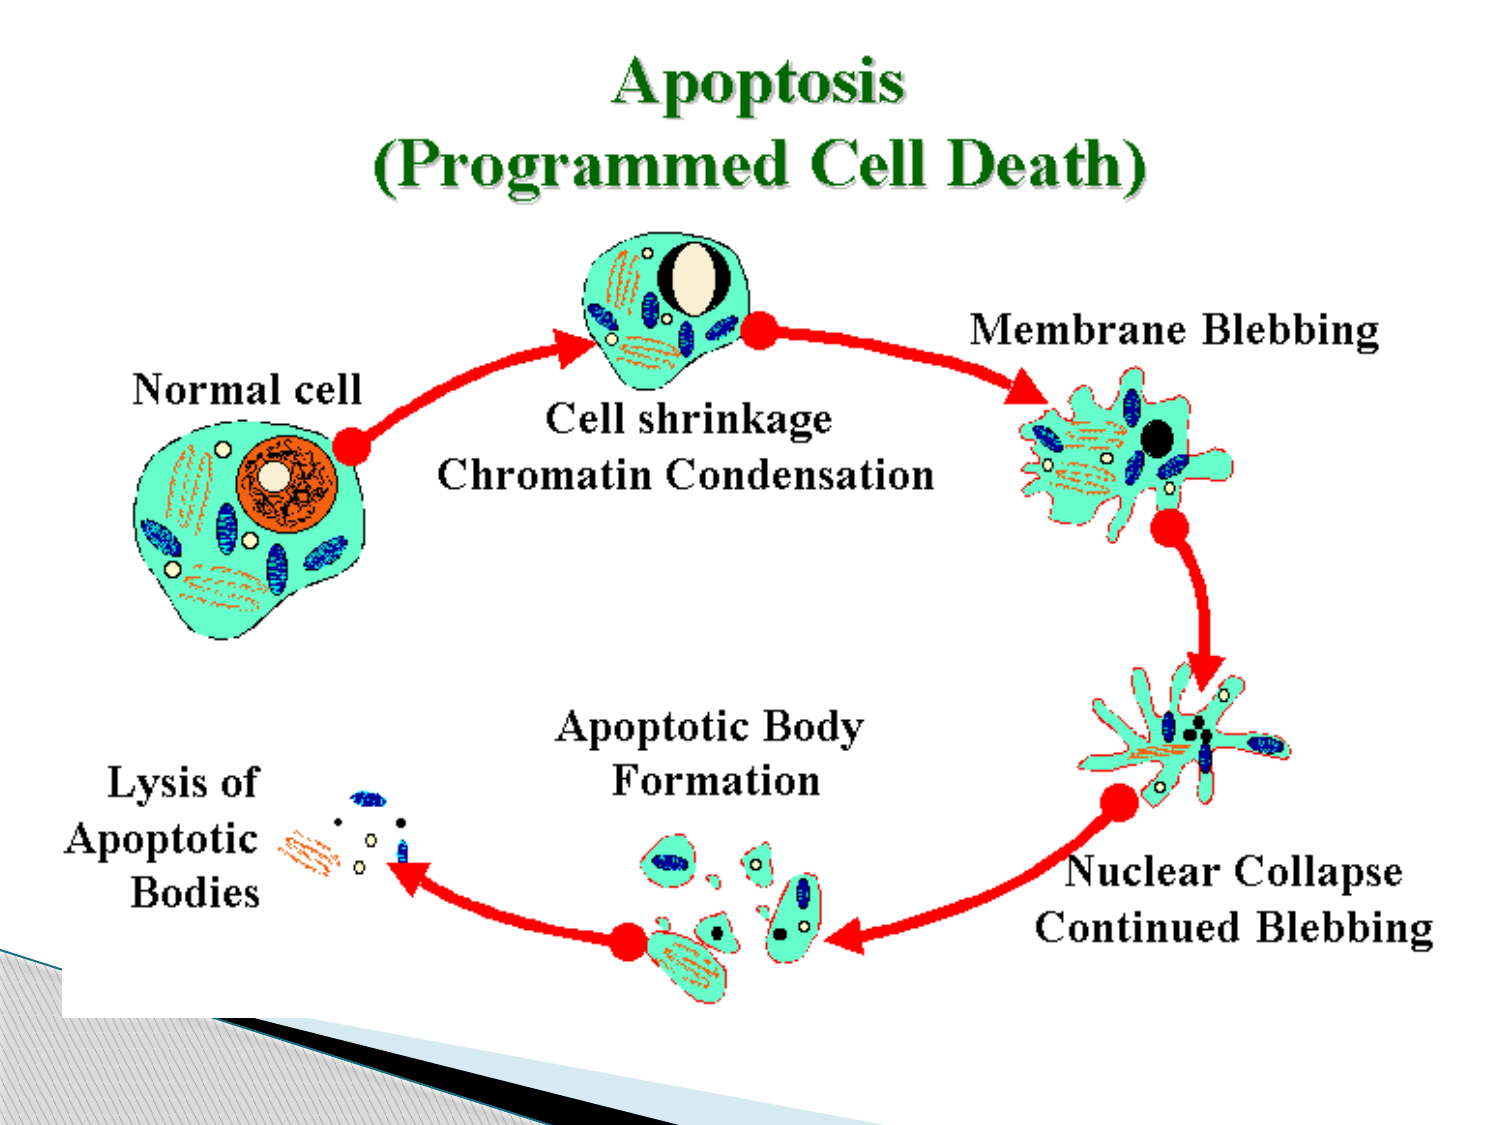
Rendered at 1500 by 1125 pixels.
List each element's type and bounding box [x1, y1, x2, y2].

picture [62, 37, 1439, 1018]
